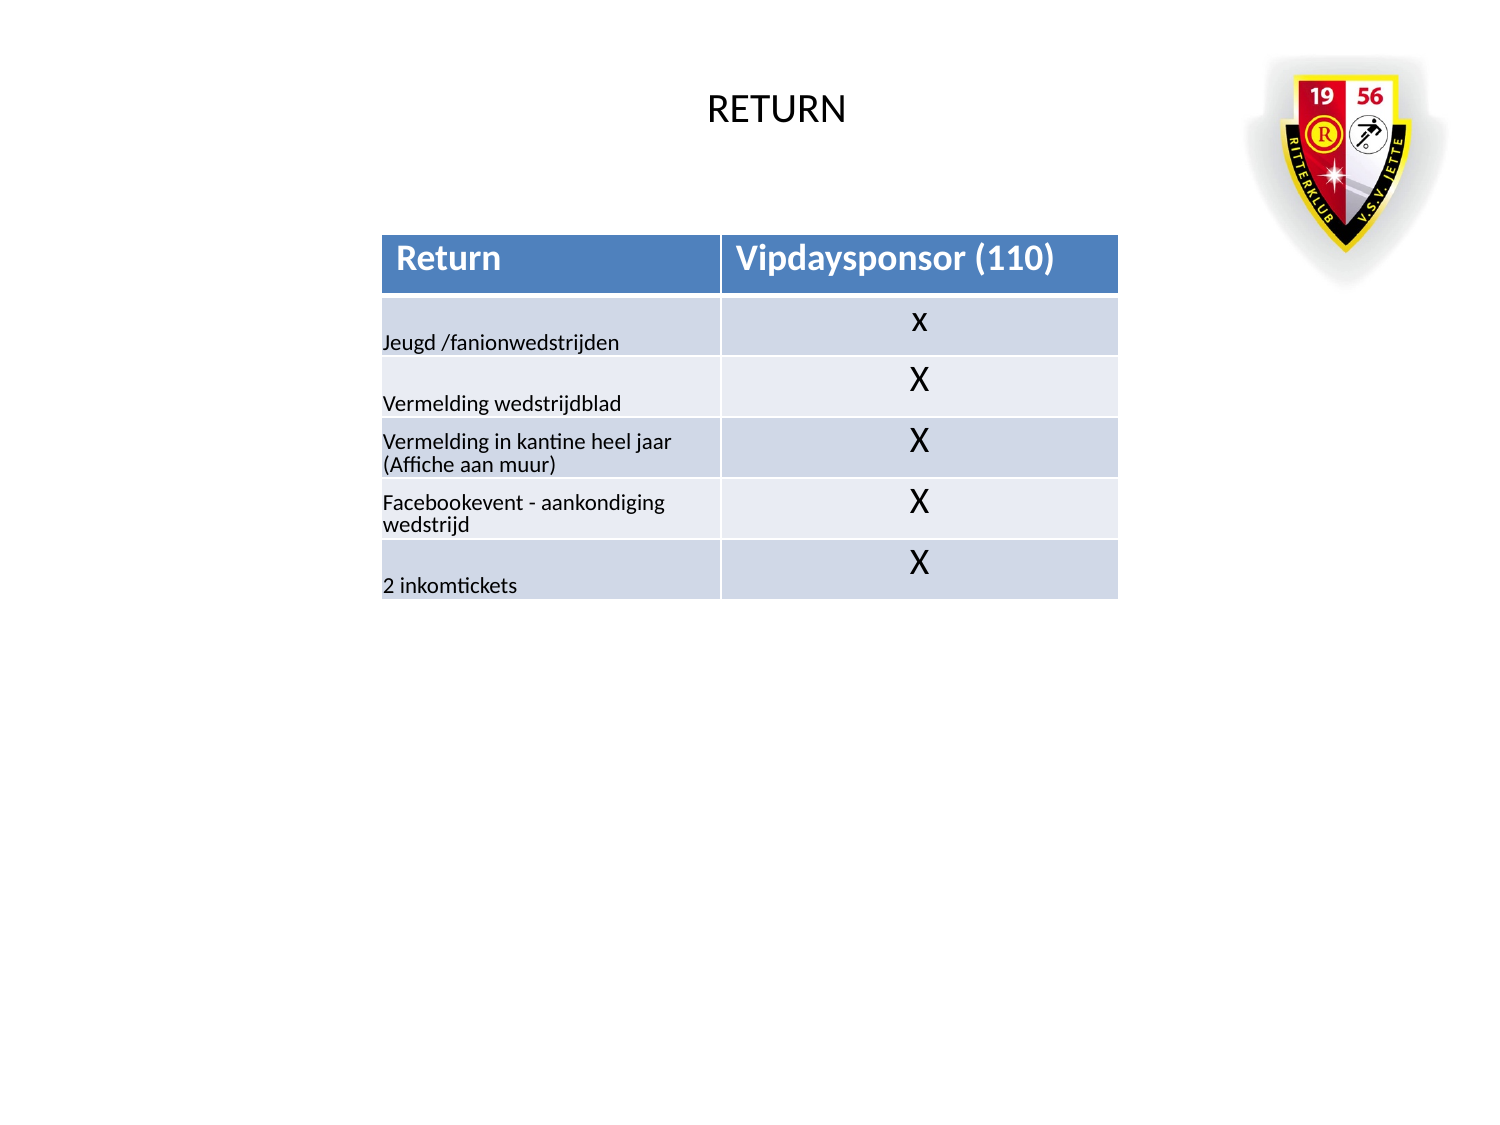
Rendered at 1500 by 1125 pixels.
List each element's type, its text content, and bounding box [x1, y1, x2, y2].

table_cell X [722, 418, 1118, 477]
table_header Return [382, 235, 720, 293]
table_cell Vermelding wedstrijdblad [382, 357, 720, 416]
table_cell Facebookevent - aankondiging wedstrijd [382, 479, 720, 538]
title RETURN [102, 12, 1453, 200]
table_cell X [722, 540, 1118, 599]
table_cell Vermelding in kantine heel jaar (Affiche aan muur) [382, 418, 720, 477]
table_cell X [722, 479, 1118, 538]
picture [1238, 46, 1453, 295]
table_cell X [722, 357, 1118, 416]
table_cell x [722, 298, 1118, 355]
table_cell Jeugd /fanionwedstrijden [382, 298, 720, 355]
table_header Vipdaysponsor (110) [722, 235, 1118, 293]
table_cell 2 inkomtickets [382, 540, 720, 599]
